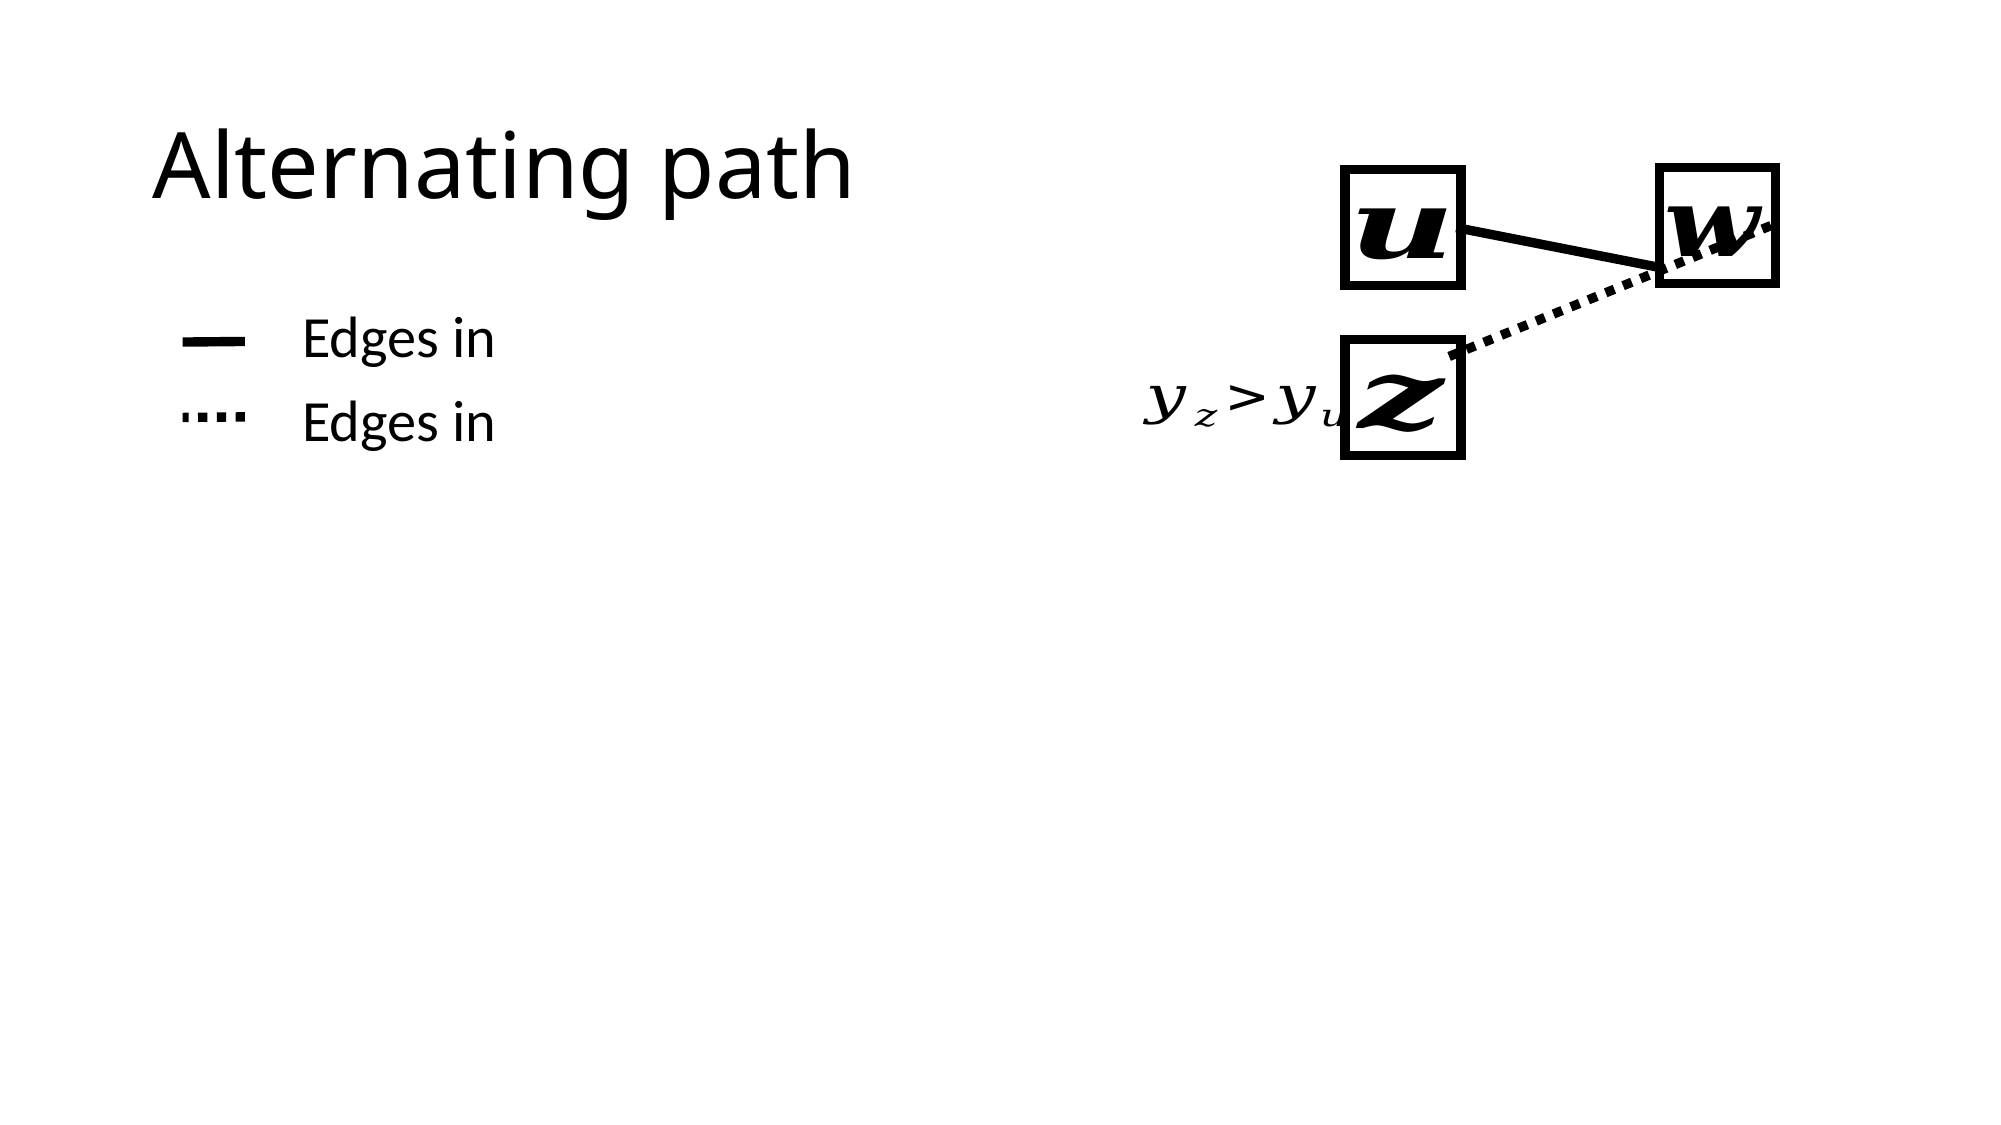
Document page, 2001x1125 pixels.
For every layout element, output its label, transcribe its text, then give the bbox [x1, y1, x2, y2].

title Alternating path [137, 59, 1863, 278]
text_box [1440, 263, 1681, 360]
